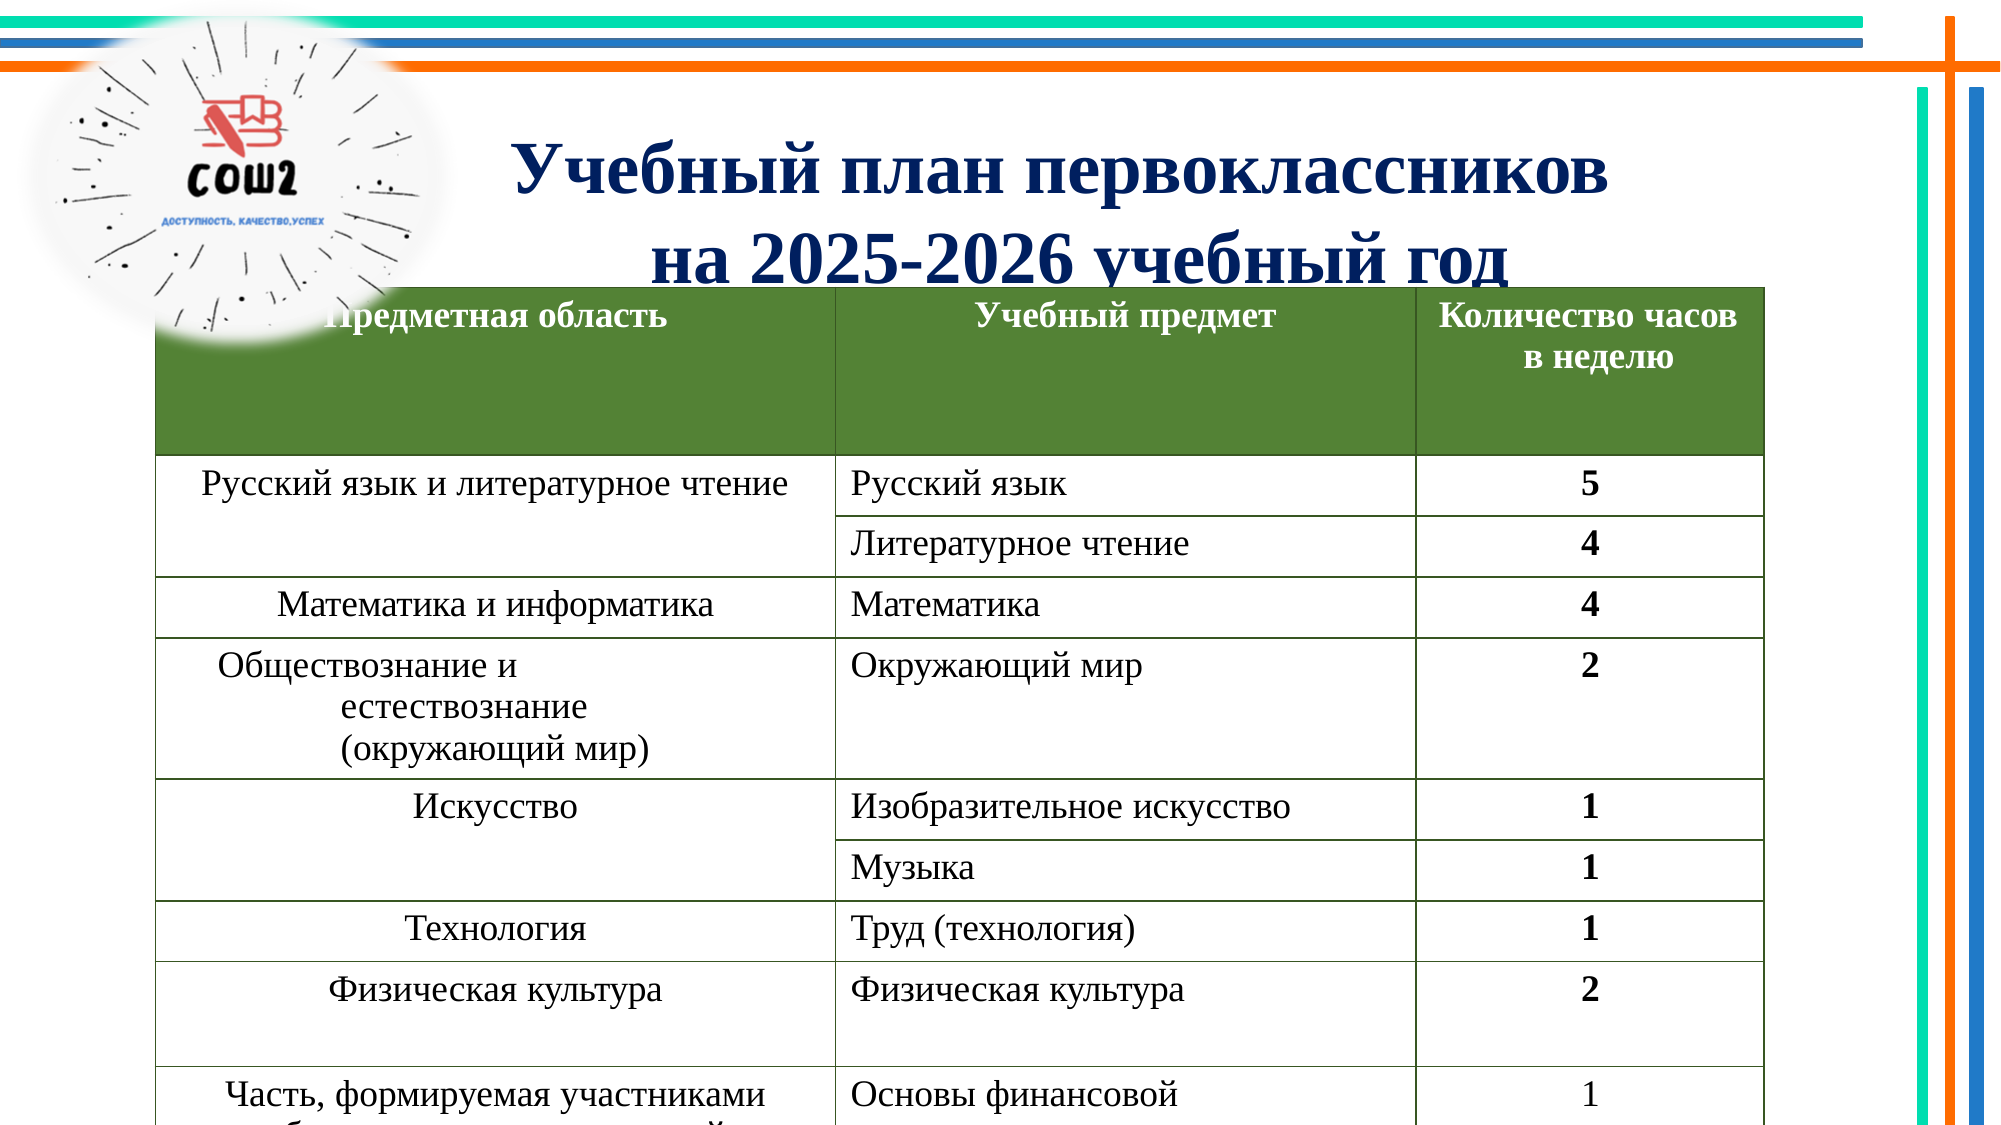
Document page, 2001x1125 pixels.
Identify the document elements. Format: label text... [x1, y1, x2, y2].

table_cell Русский язык и литературное чтение [156, 456, 835, 576]
table_cell 1 [1417, 1067, 1763, 1125]
table_cell 4 [1417, 578, 1763, 637]
table_cell Русский язык [836, 456, 1415, 515]
table_cell Математика [836, 578, 1415, 637]
table_cell Физическая культура [836, 962, 1415, 1066]
table_cell Основы финансовой грамотности [836, 1067, 1415, 1125]
table_cell 1 [1417, 902, 1763, 961]
picture [12, 0, 463, 360]
table_header Количество часов в неделю [1417, 288, 1763, 454]
table_cell Окружающий мир [836, 639, 1415, 778]
table_cell Часть, формируемая участниками образовательных отношений [156, 1067, 835, 1125]
table_cell Изобразительное искусство [836, 780, 1415, 839]
table_cell Литературное чтение [836, 517, 1415, 576]
table_header Учебный предмет [836, 288, 1415, 454]
table_cell Физическая культура [156, 962, 835, 1066]
table_cell 5 [1417, 456, 1763, 515]
table_cell Математика и информатика [156, 578, 835, 637]
table_cell Обществознание и естествознание (окружающий мир) [156, 639, 835, 778]
table_cell 1 [1417, 841, 1763, 900]
table_cell Технология [156, 902, 835, 961]
table_cell Искусство [156, 780, 835, 900]
table_cell 2 [1417, 639, 1763, 778]
table_cell 1 [1417, 780, 1763, 839]
table_cell 4 [1417, 517, 1763, 576]
table_cell 2 [1417, 962, 1763, 1066]
title Учебный план первоклассников на 2025-2026 учебный год [507, 116, 1619, 287]
table_cell Музыка [836, 841, 1415, 900]
table_cell Труд (технология) [836, 902, 1415, 961]
table_header Предметная область [156, 288, 835, 454]
